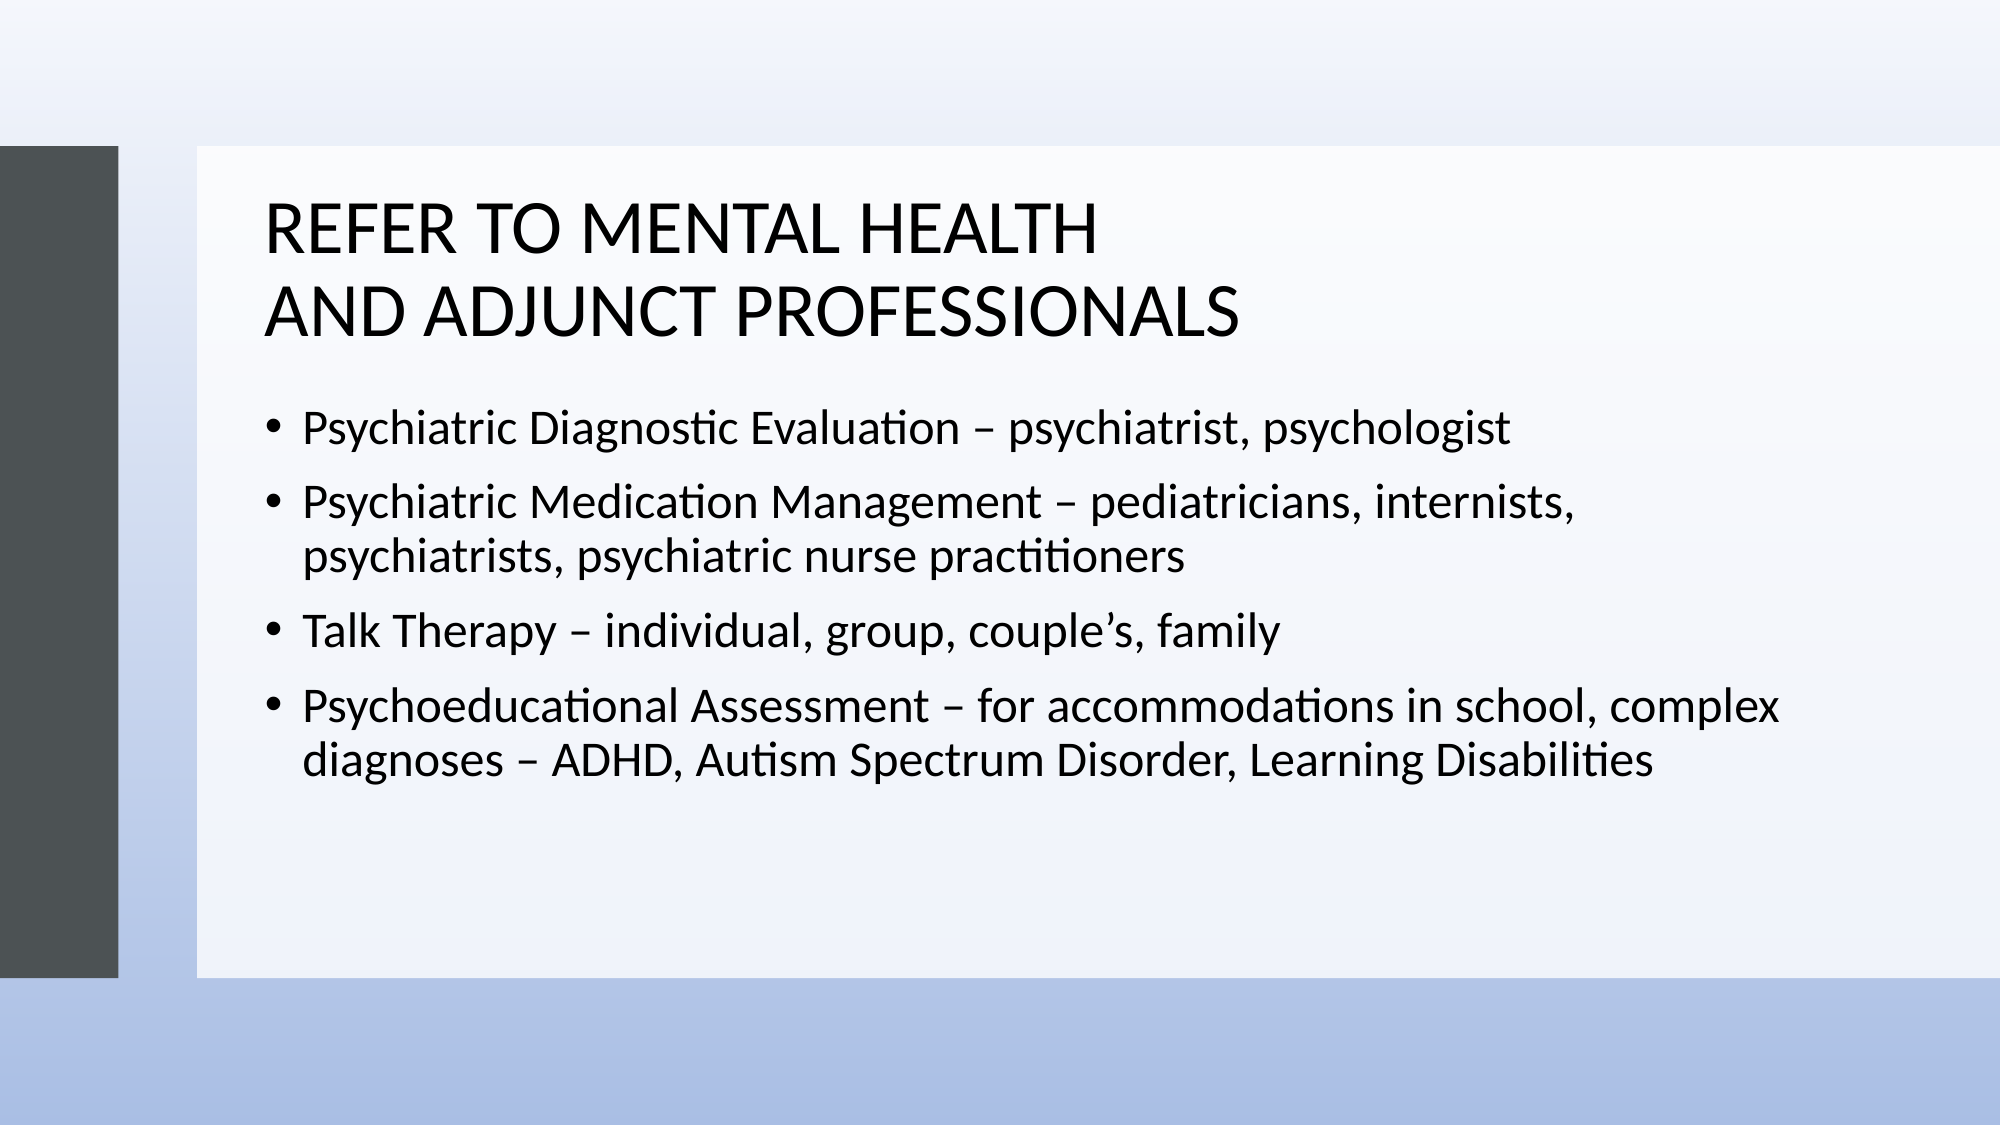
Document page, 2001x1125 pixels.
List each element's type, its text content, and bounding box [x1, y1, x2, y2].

title REFER TO MENTAL HEALTH AND ADJUNCT PROFESSIONALS [249, 172, 1803, 368]
text_box [197, 146, 2000, 979]
list Psychiatric Diagnostic Evaluation – psychiatrist, psychologist Psychiatric Medication Management – pediatricians, internists, psychiatrists, psychiatric nurse practitioners Talk Therapy – individual, group, couple’s, family Psychoeducational Assessment – for accommodations in school, complex diagnoses – ADHD, Autism Spectrum Disorder, Learning Disabilities [249, 393, 1803, 952]
text_box [0, 146, 119, 979]
text_box [0, 0, 2000, 1125]
